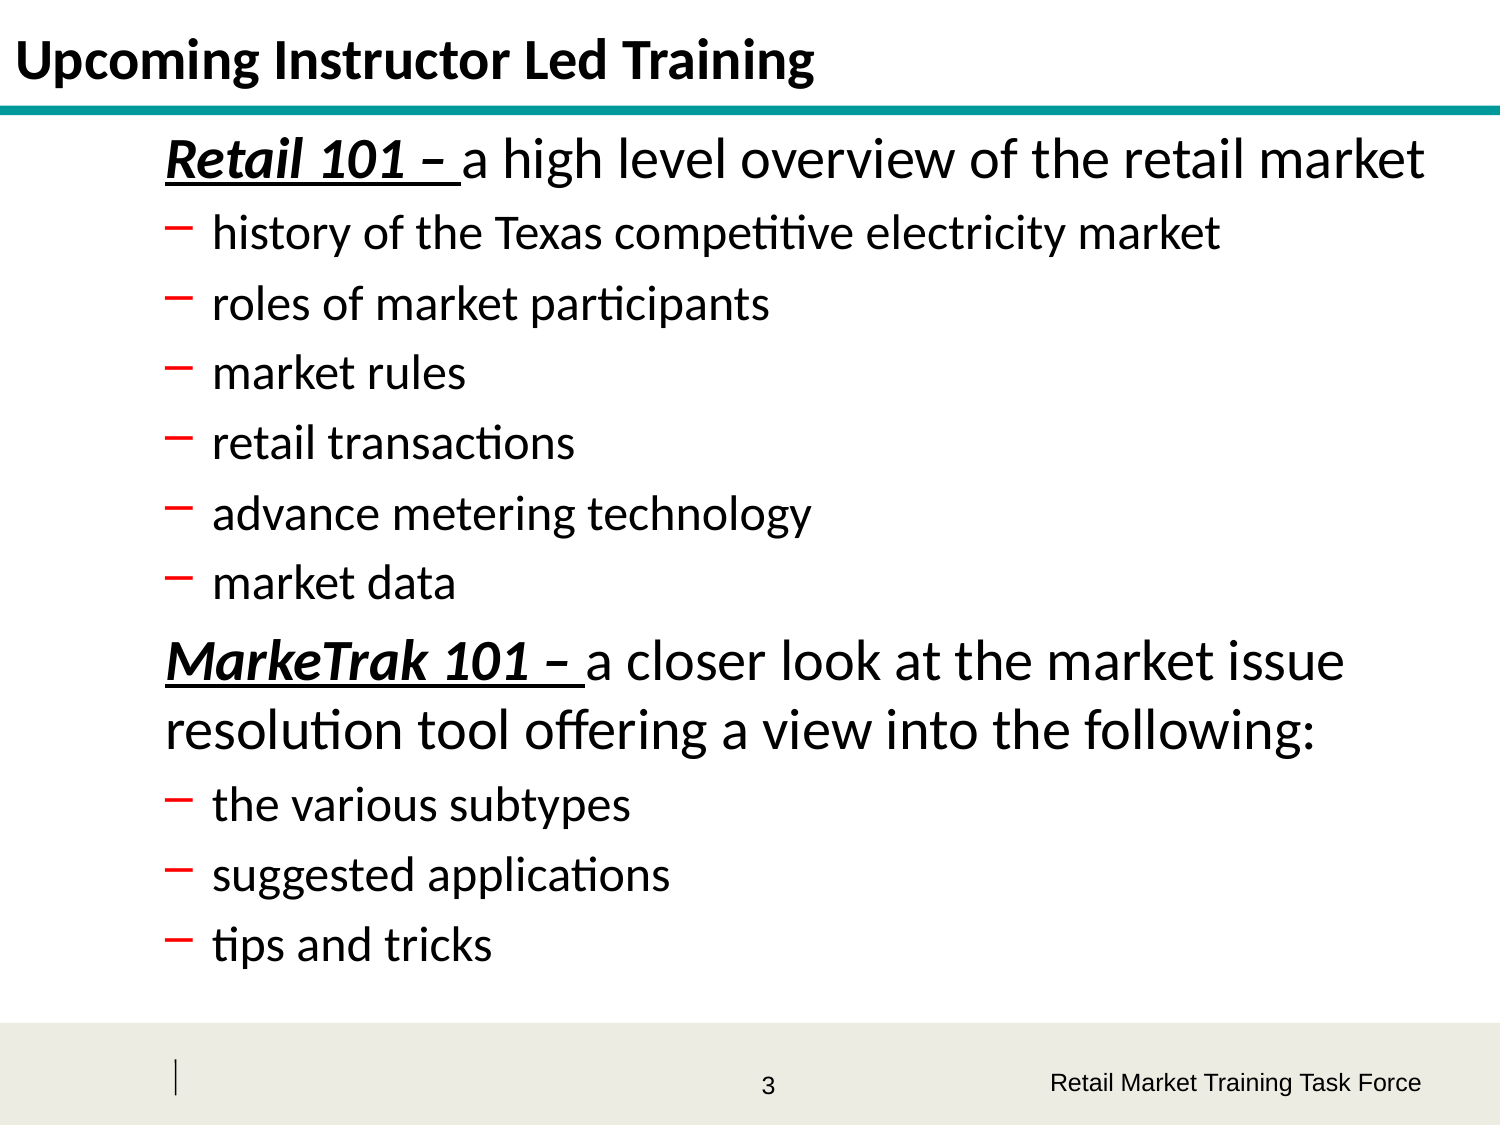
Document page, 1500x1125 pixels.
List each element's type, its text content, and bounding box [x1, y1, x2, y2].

list Retail 101 – a high level overview of the retail market history of the Texas competitive electricity market roles of market participants market rules retail transactions advance metering technology market data MarkeTrak 101 – a closer look at the market issue resolution tool offering a view into the following: the various subtypes suggested applications tips and tricks [74, 112, 1476, 1088]
footer Retail Market Training Task Force [1024, 1059, 1438, 1125]
title Upcoming Instructor Led Training [0, 0, 1500, 113]
